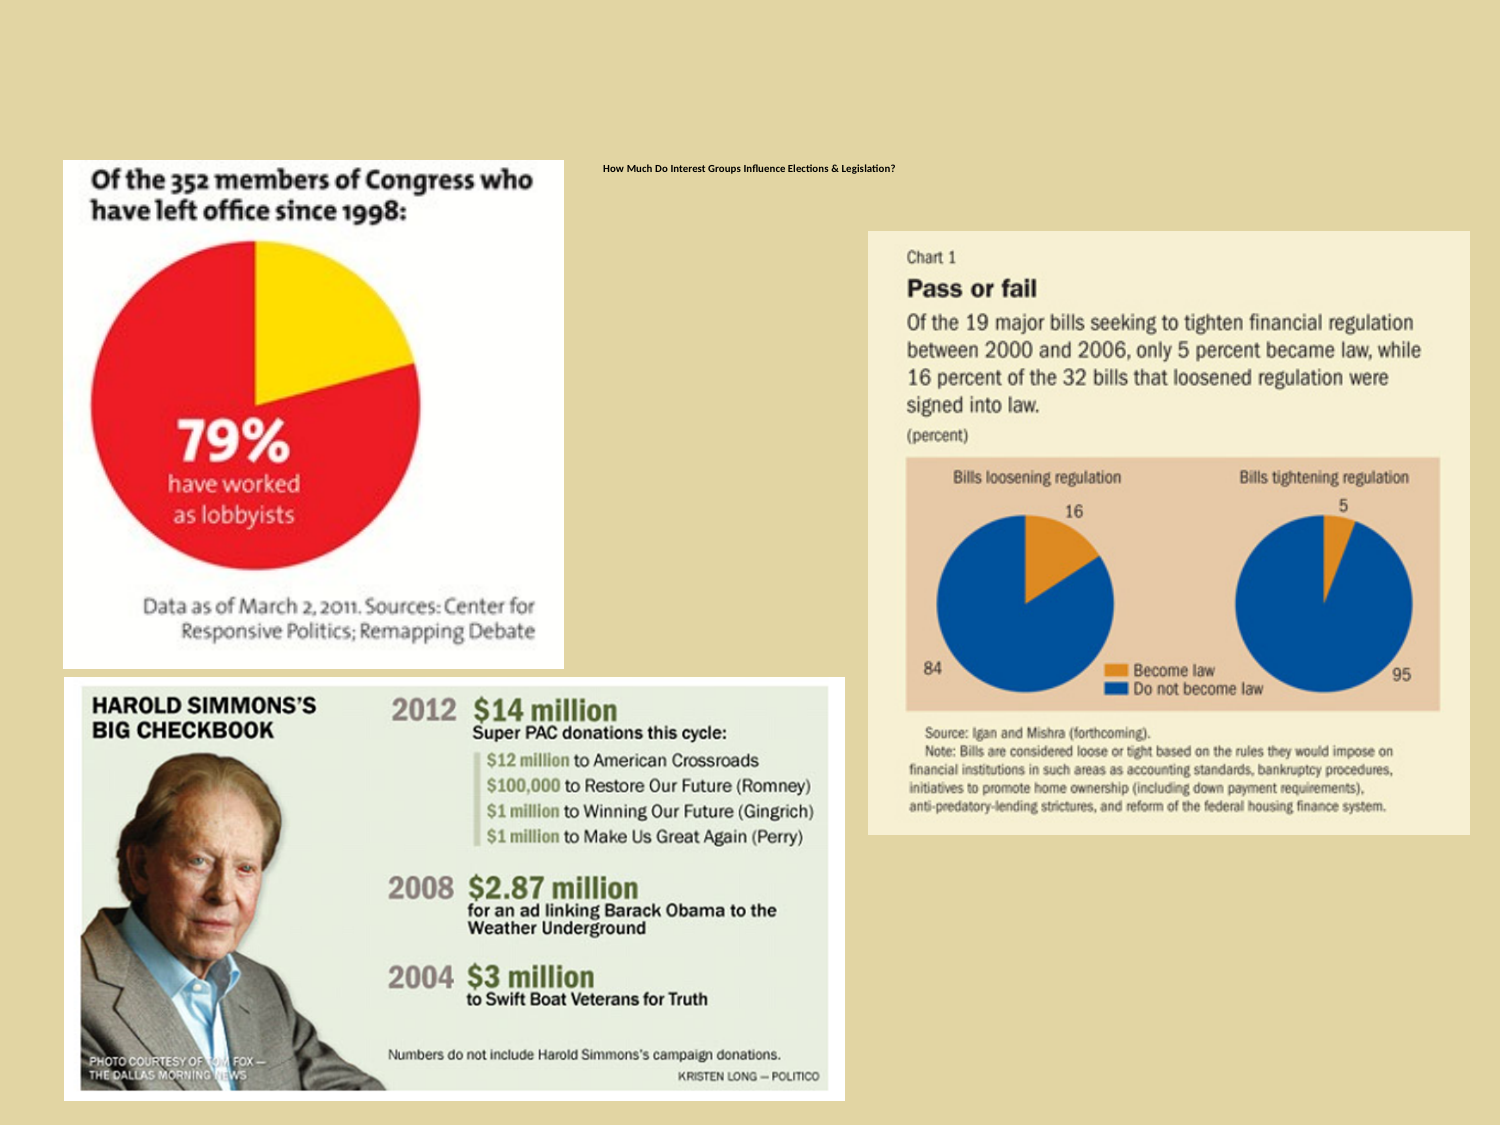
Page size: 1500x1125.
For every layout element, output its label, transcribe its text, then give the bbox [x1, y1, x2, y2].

picture [63, 160, 564, 670]
title How Much Do Interest Groups Influence Elections & Legislation? [75, 137, 1425, 220]
picture [868, 231, 1470, 835]
picture [64, 677, 845, 1101]
